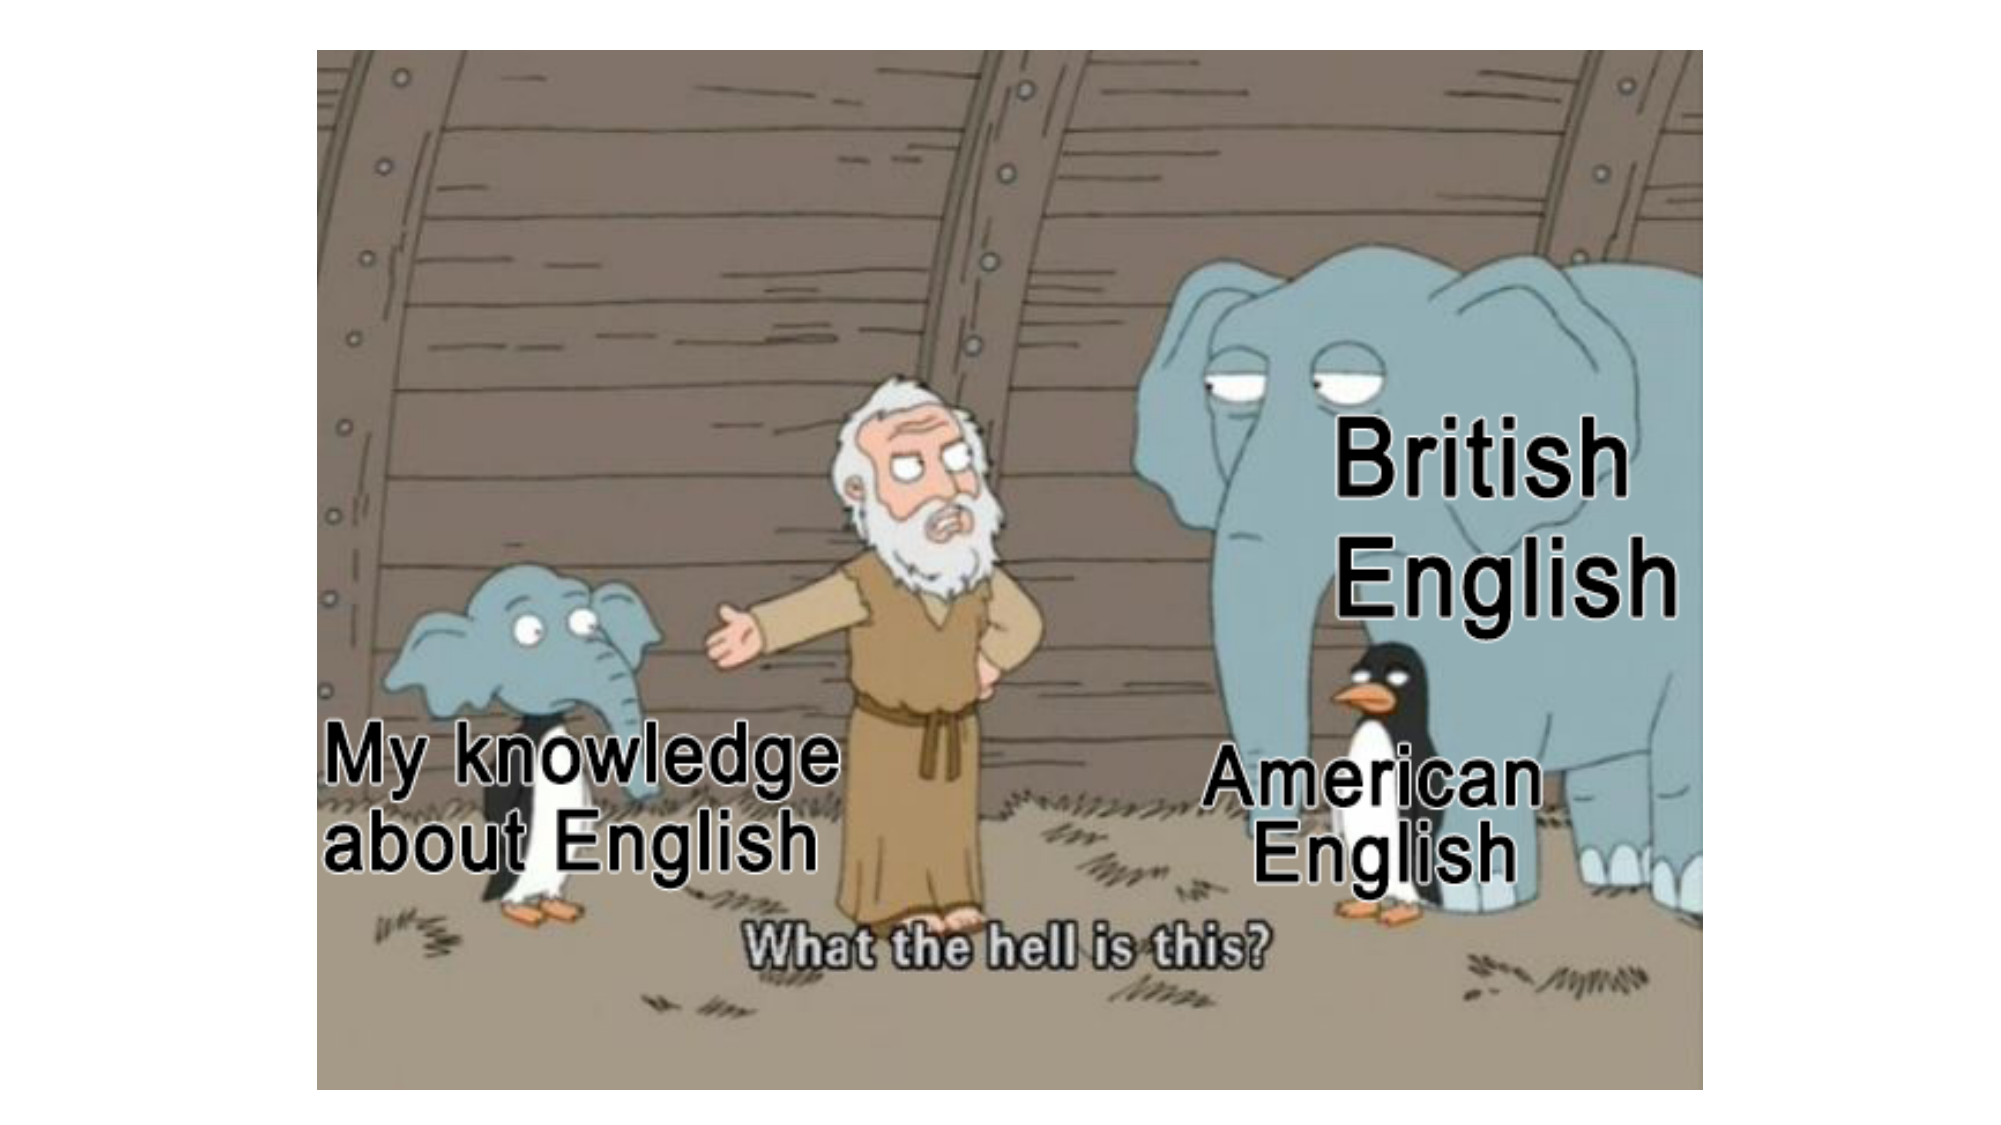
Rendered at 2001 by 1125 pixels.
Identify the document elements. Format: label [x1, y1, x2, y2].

picture [317, 50, 1703, 1090]
